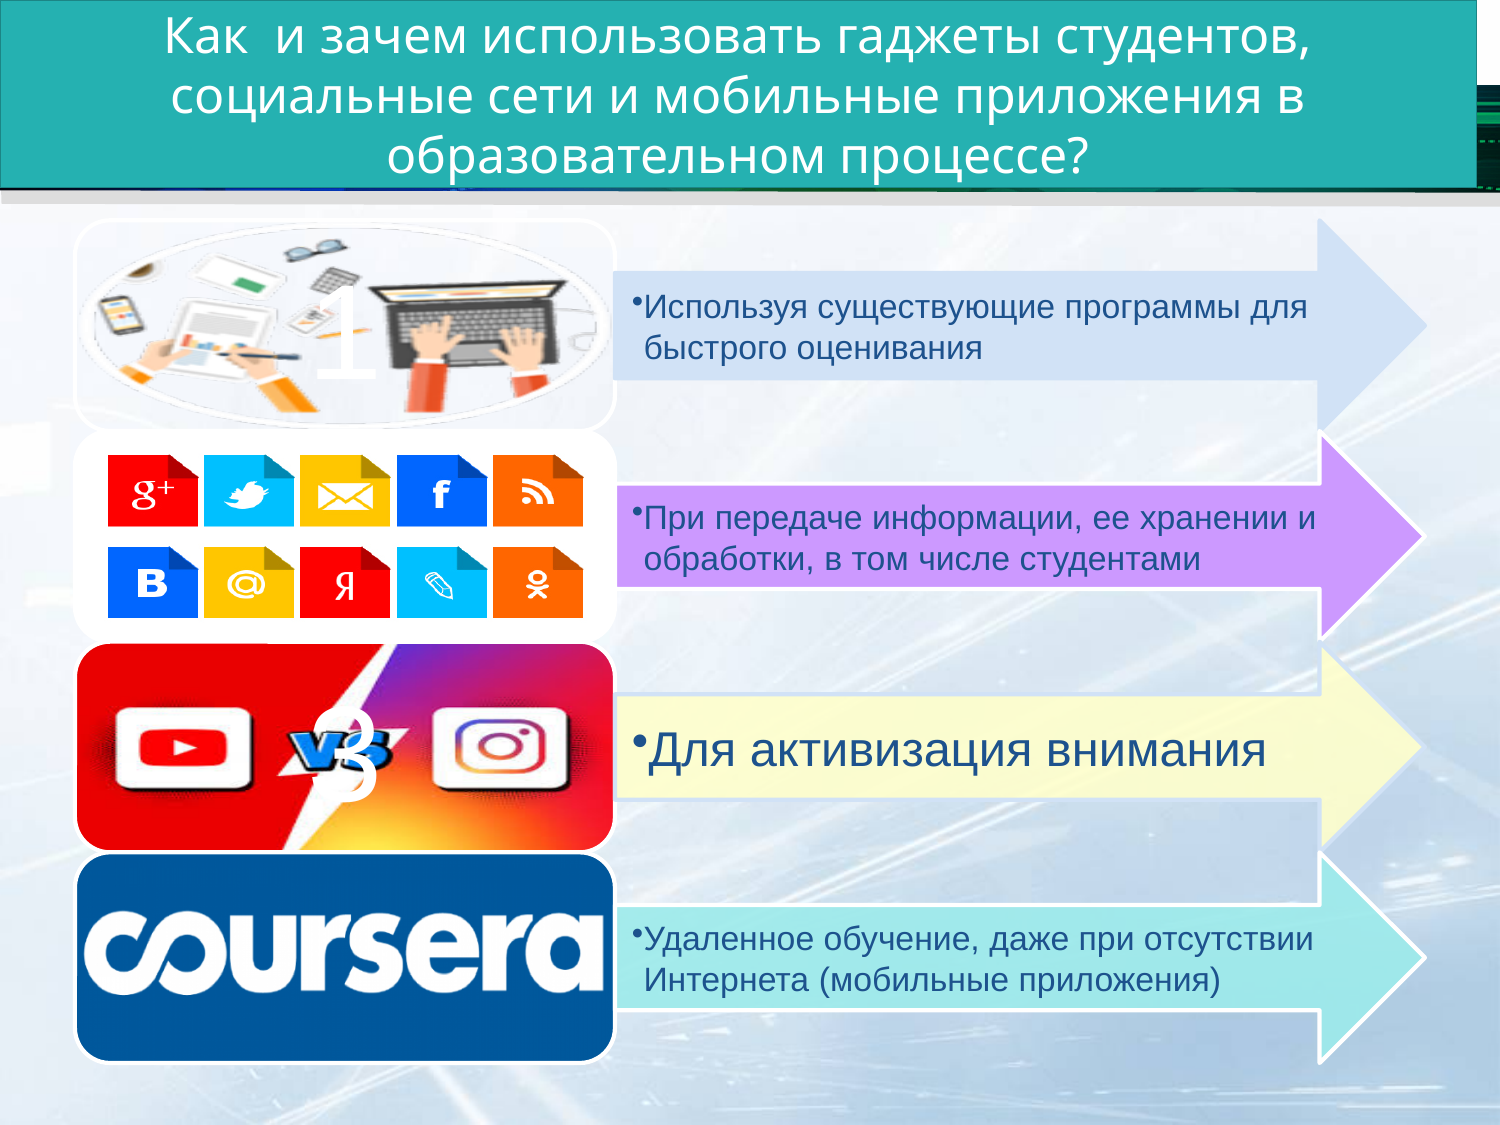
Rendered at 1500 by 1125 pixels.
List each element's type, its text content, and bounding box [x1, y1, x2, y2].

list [74, 220, 1426, 1064]
picture [0, 0, 1500, 1125]
title Как и зачем использовать гаджеты студентов, социальные сети и мобильные приложения в образовательном процессе? [0, 0, 1477, 188]
